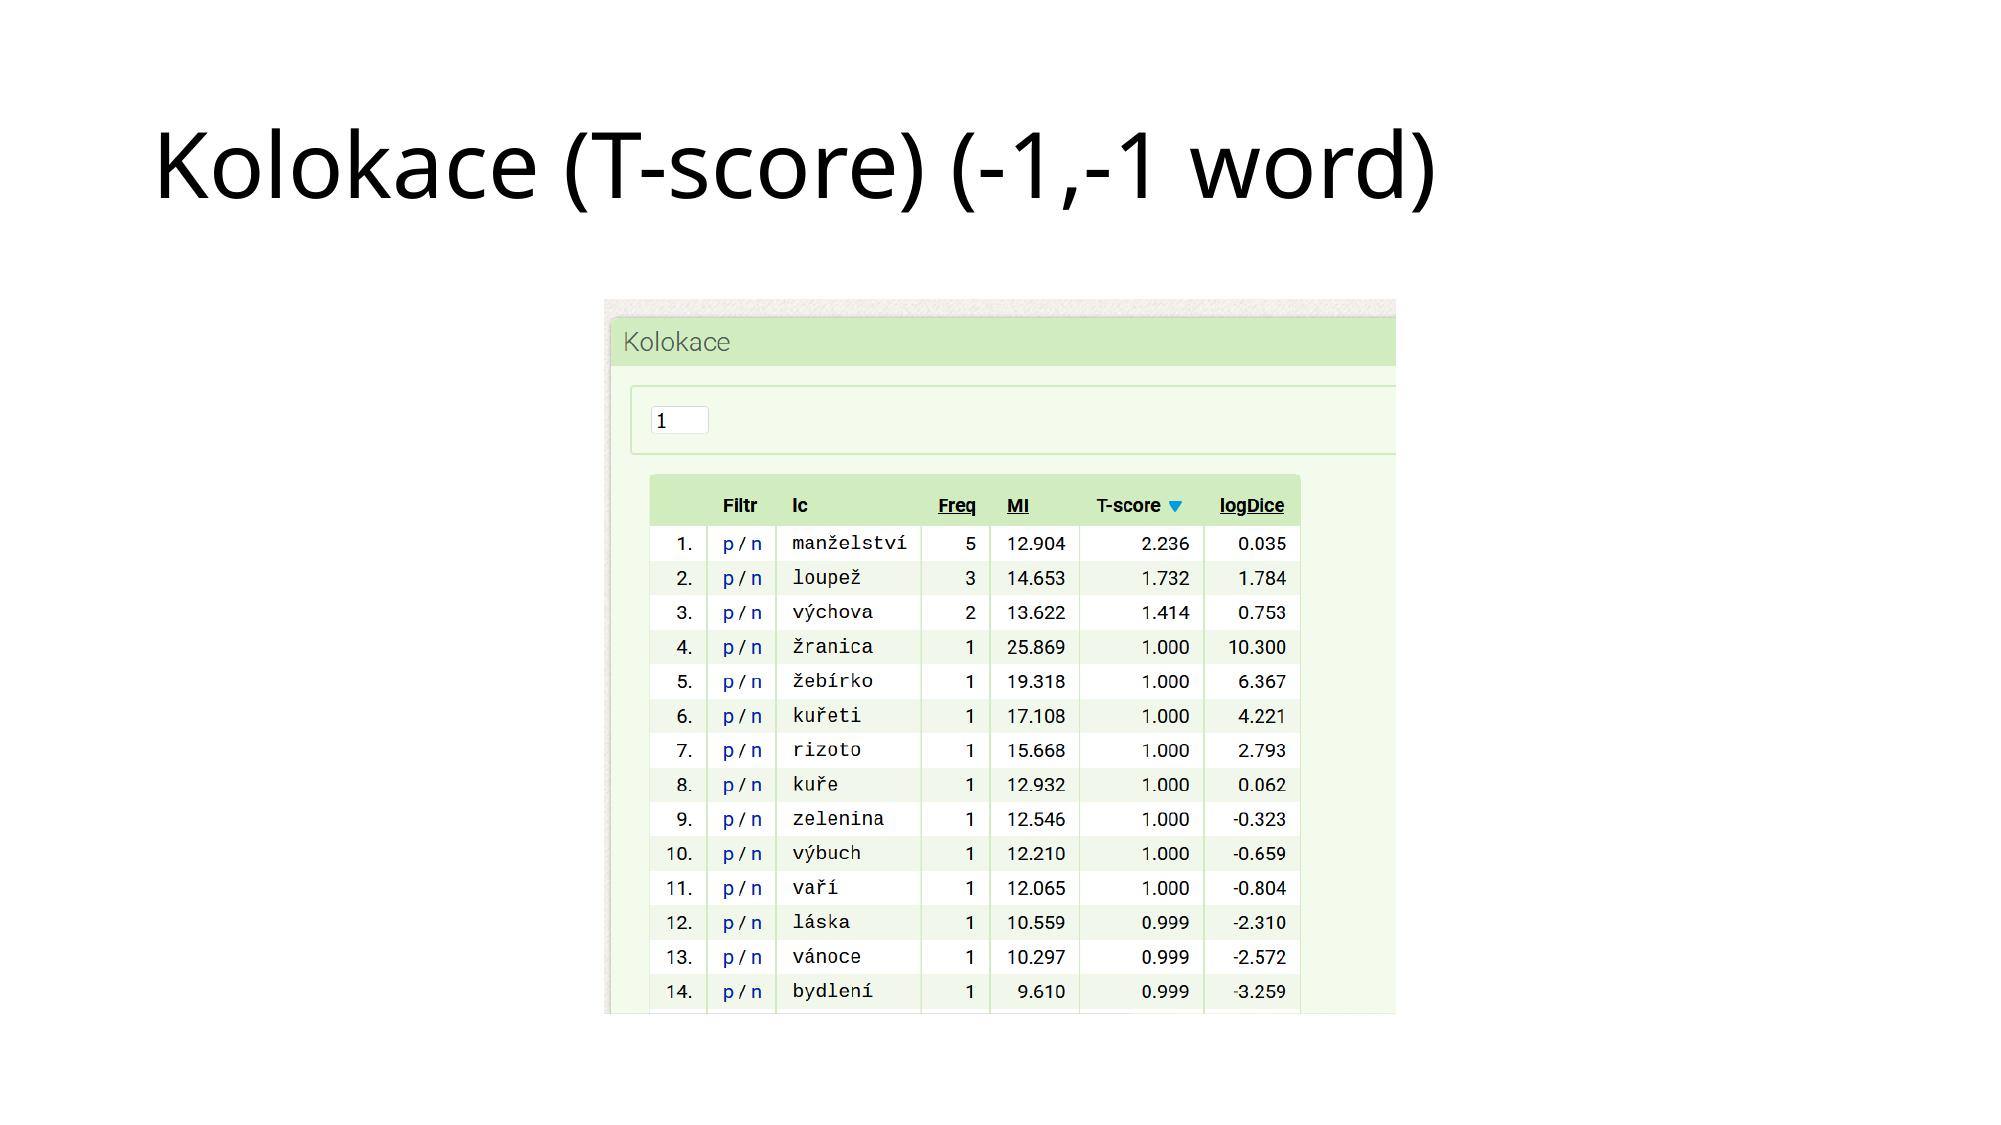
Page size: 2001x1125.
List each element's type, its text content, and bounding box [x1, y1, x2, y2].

title Kolokace (T-score) (-1,-1 word) [137, 59, 1863, 278]
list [604, 299, 1396, 1014]
